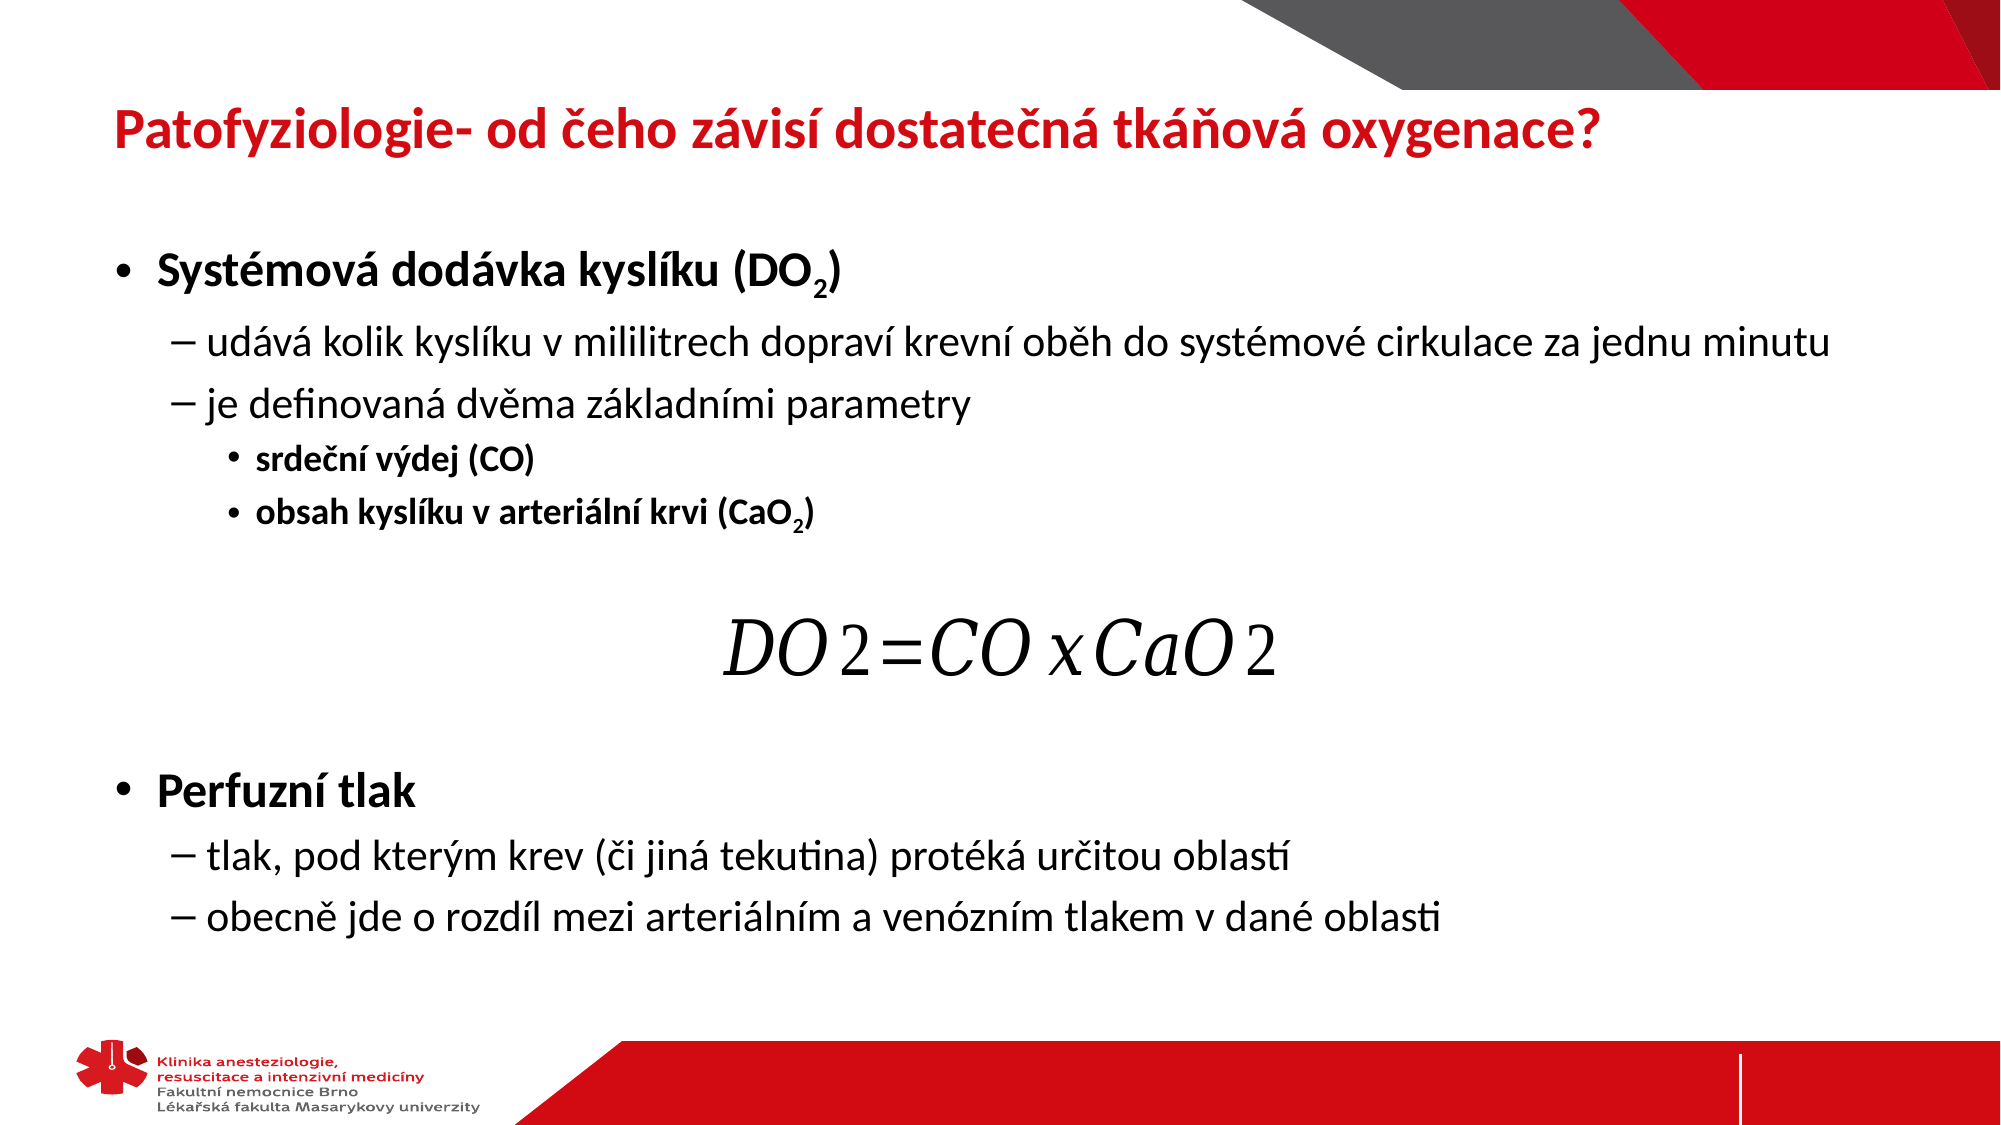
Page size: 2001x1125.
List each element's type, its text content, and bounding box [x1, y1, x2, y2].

title Patofyziologie- od čeho závisí dostatečná tkáňová oxygenace? [99, 84, 1848, 165]
list Systémová dodávka kyslíku (DO2) udává kolik kyslíku v mililitrech dopraví krevní oběh do systémové cirkulace za jednu minutu je definovaná dvěma základními parametry srdeční výdej (CO) obsah kyslíku v arteriální krvi (CaO2) Perfuzní tlak tlak, pod kterým krev (či jiná tekutina) protéká určitou oblastí obecně jde o rozdíl mezi arteriálním a venózním tlakem v dané oblasti [99, 165, 1901, 970]
